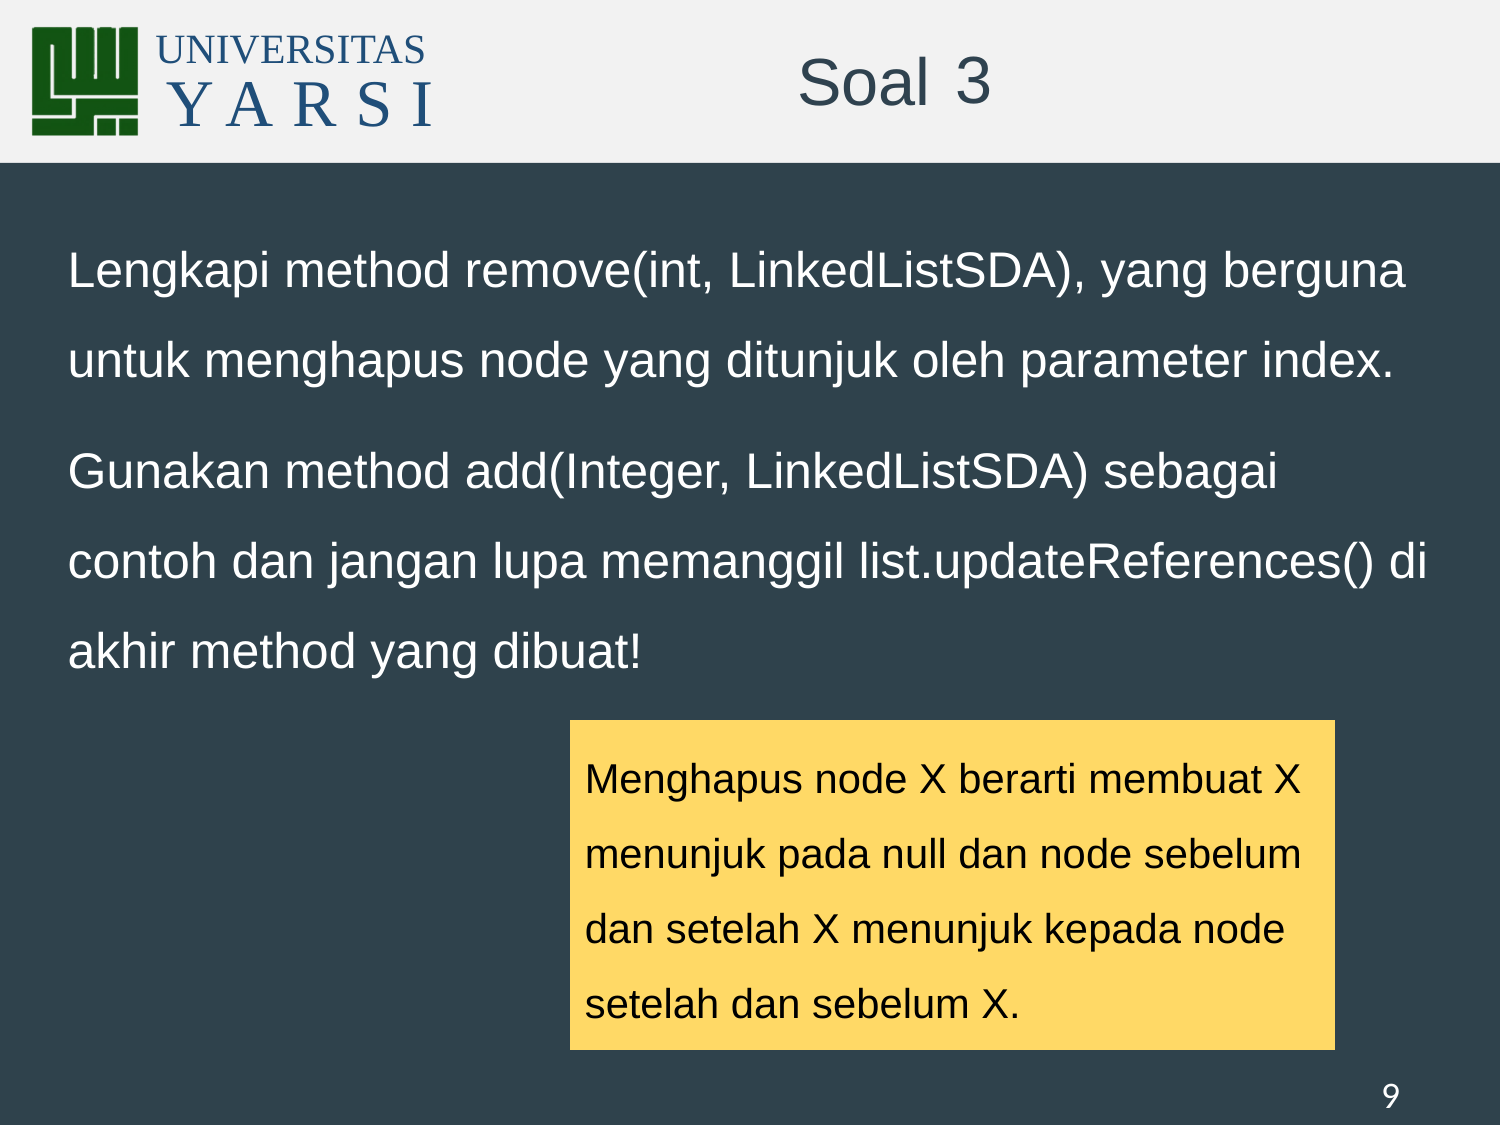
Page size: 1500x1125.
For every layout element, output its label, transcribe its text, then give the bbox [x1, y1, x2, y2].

list Lengkapi method remove(int, LinkedListSDA), yang berguna untuk menghapus node yang ditunjuk oleh parameter index. Gunakan method add(Integer, LinkedListSDA) sebagai contoh dan jangan lupa memanggil list.updateReferences() di akhir method yang dibuat! [52, 200, 1454, 1068]
list Menghapus node X berarti membuat X menunjuk pada null dan node sebelum dan setelah X menunjuk kepada node setelah dan sebelum X. [570, 720, 1335, 1050]
picture [18, 16, 149, 149]
title 3 [940, 18, 1083, 137]
